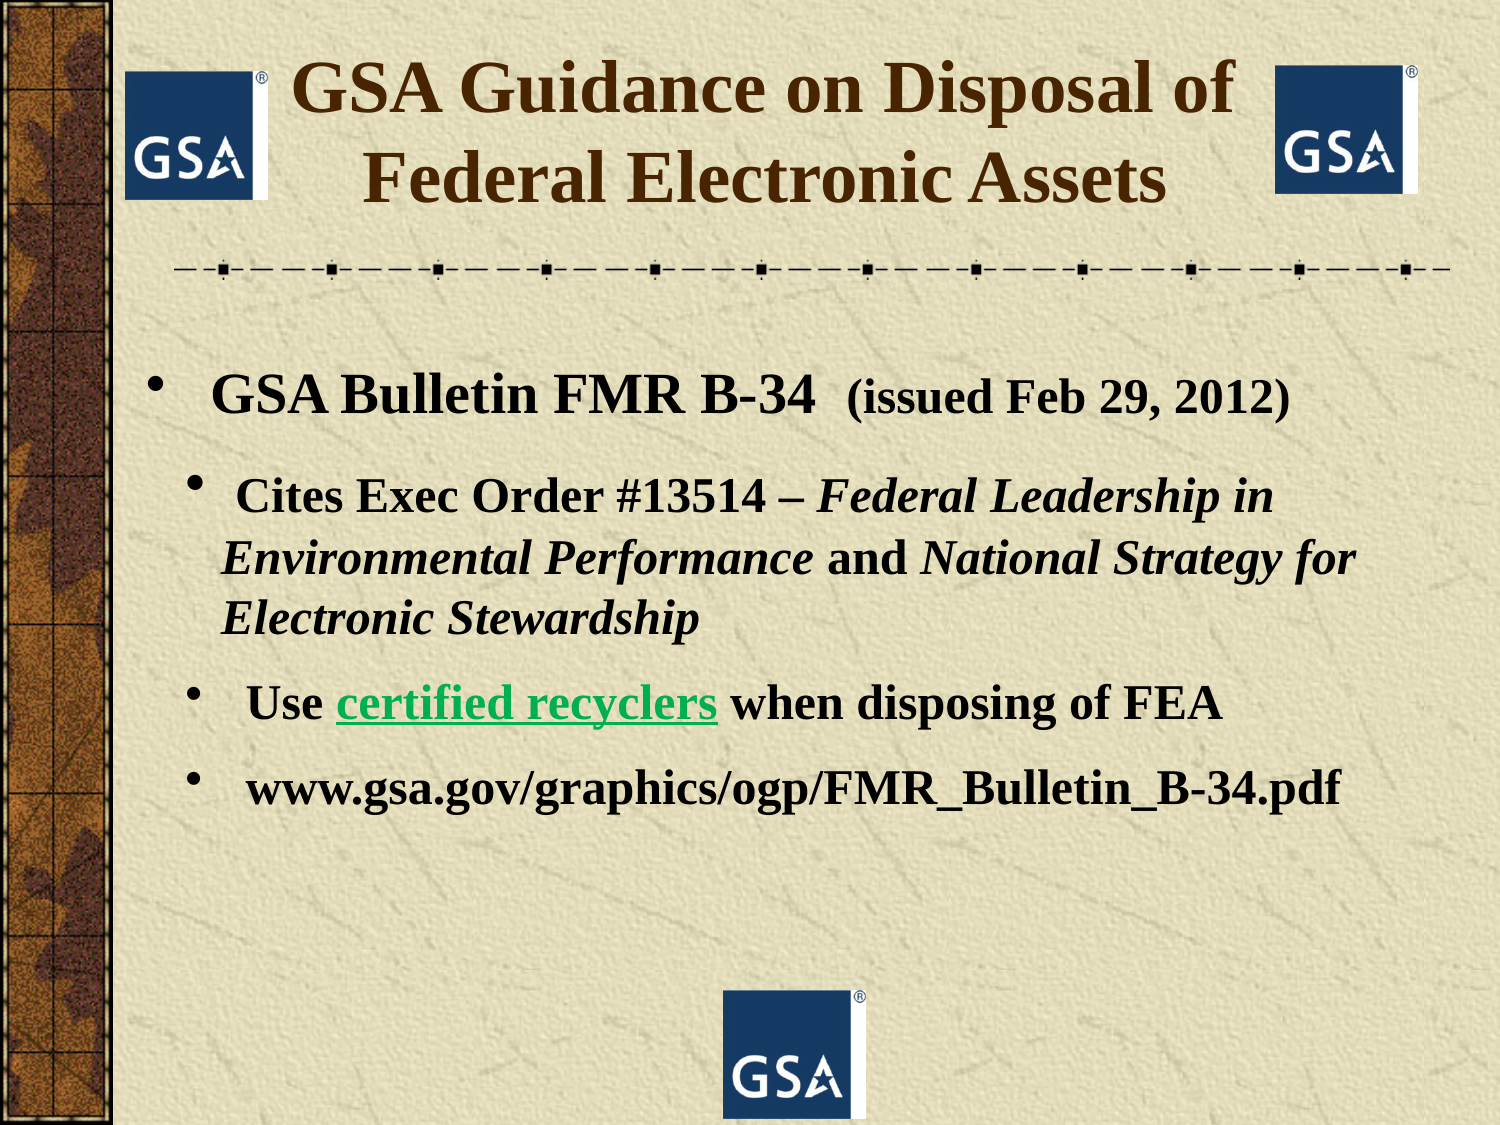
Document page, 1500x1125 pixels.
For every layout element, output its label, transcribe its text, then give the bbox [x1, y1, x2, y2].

text_box GSA Bulletin FMR B-34 (issued Feb 29, 2012) Cites Exec Order #13514 – Federal Leadership in Environmental Performance and National Strategy for Electronic Stewardship Use certified recyclers when disposing of FEA www.gsa.gov/graphics/ogp/FMR_Bulletin_B-34.pdf [130, 347, 1431, 921]
title GSA Guidance on Disposal of = Federal Electronic Assets [174, 37, 1450, 225]
picture [0, 0, 1500, 1125]
